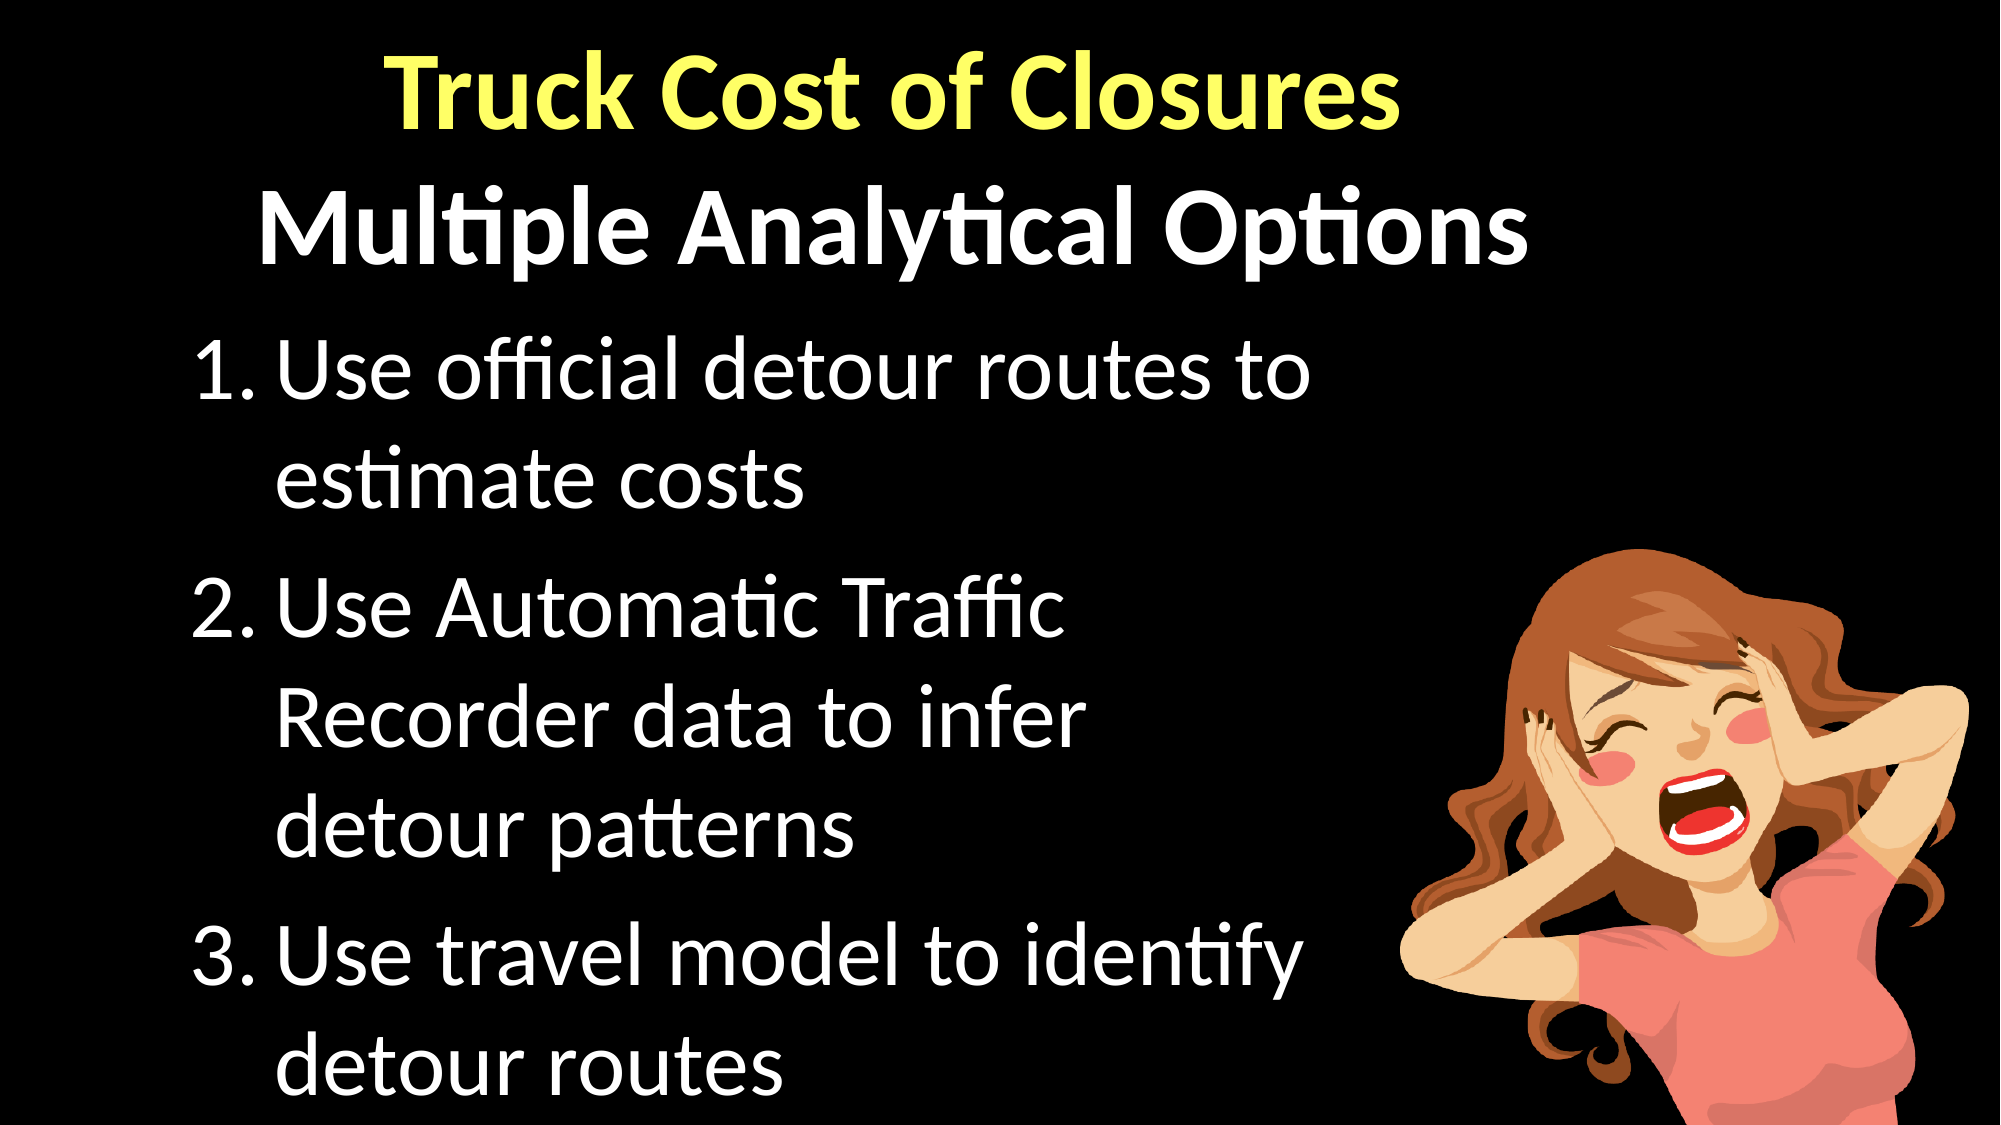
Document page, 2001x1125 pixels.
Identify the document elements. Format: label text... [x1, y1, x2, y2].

title Truck Cost of Closures Multiple Analytical Options [99, 37, 1688, 267]
text_box Use official detour routes to estimate costs Use Automatic Traffic Recorder data to infer detour patterns Use travel model to identify detour routes [174, 299, 1350, 1050]
picture [1399, 549, 1970, 1125]
